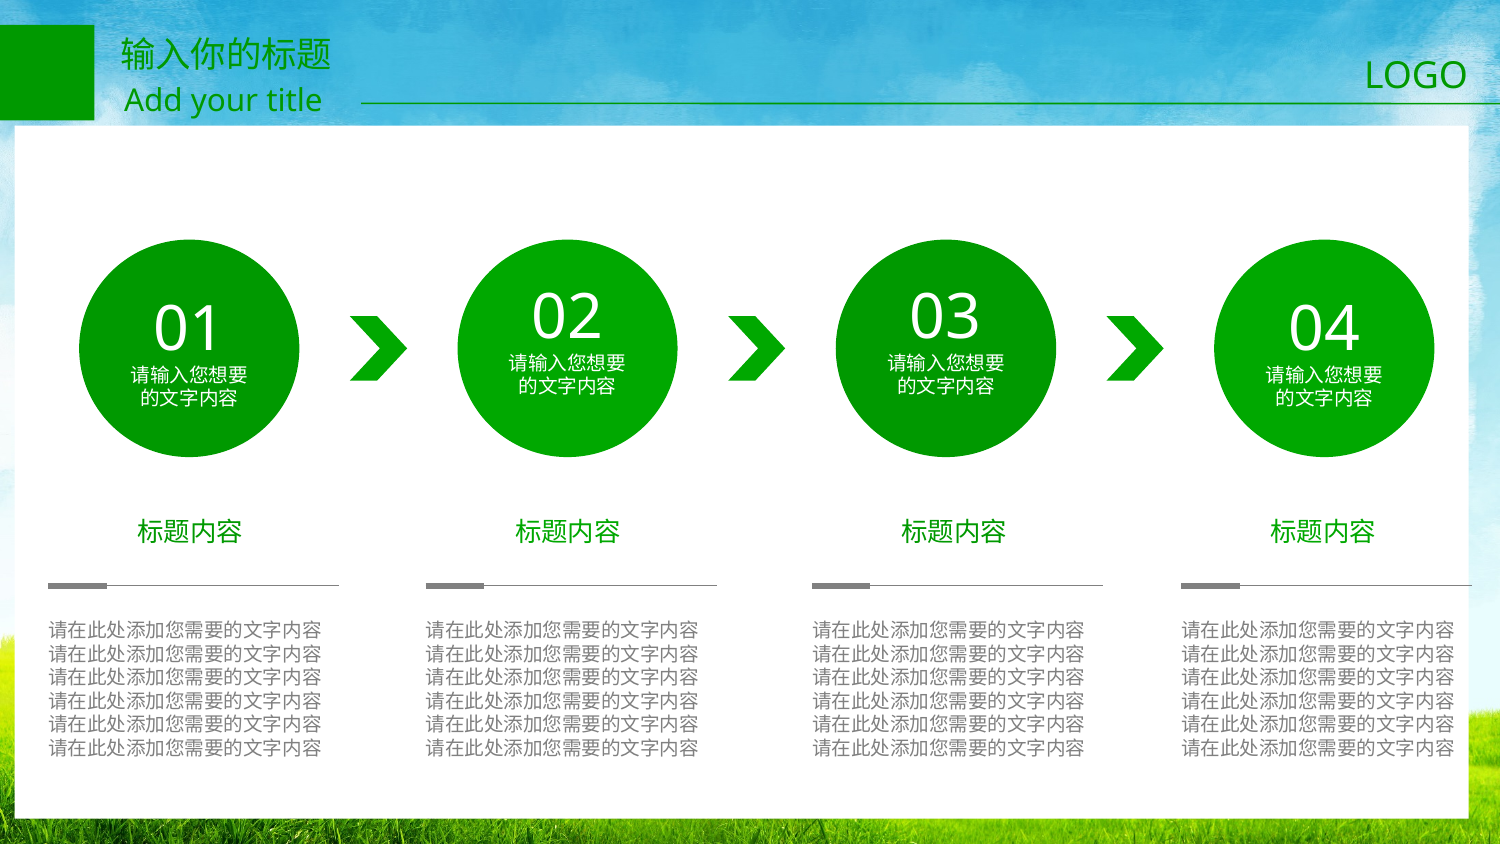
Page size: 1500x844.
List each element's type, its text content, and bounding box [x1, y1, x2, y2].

text_box 03 请输入您想要的文字内容 [835, 239, 1057, 458]
text_box 04 请输入您想要的文字内容 [1214, 239, 1435, 458]
text_box 02 请输入您想要的文字内容 [457, 239, 678, 458]
text_box 请在此处添加您需要的文字内容请在此处添加您需要的文字内容请在此处添加您需要的文字内容请在此处添加您需要的文字内容 请在此处添加您需要的文字内容 请在此处添加您需要的文字内容 [425, 618, 717, 783]
text_box 请在此处添加您需要的文字内容请在此处添加您需要的文字内容请在此处添加您需要的文字内容请在此处添加您需要的文字内容 请在此处添加您需要的文字内容 请在此处添加您需要的文字内容 [812, 618, 1103, 783]
text_box [349, 316, 408, 381]
text_box 标题内容 [41, 507, 339, 555]
text_box 请在此处添加您需要的文字内容请在此处添加您需要的文字内容请在此处添加您需要的文字内容请在此处添加您需要的文字内容 请在此处添加您需要的文字内容 请在此处添加您需要的文字内容 [1181, 618, 1473, 783]
text_box [728, 316, 786, 381]
text_box 标题内容 [805, 507, 1103, 555]
text_box 01 请输入您想要的文字内容 [79, 239, 300, 458]
text_box 标题内容 [419, 507, 717, 555]
picture [0, 0, 1500, 844]
text_box [1106, 316, 1164, 381]
text_box 标题内容 [1174, 507, 1473, 555]
text_box 请在此处添加您需要的文字内容请在此处添加您需要的文字内容请在此处添加您需要的文字内容请在此处添加您需要的文字内容 请在此处添加您需要的文字内容 请在此处添加您需要的文字内容 [48, 618, 339, 830]
